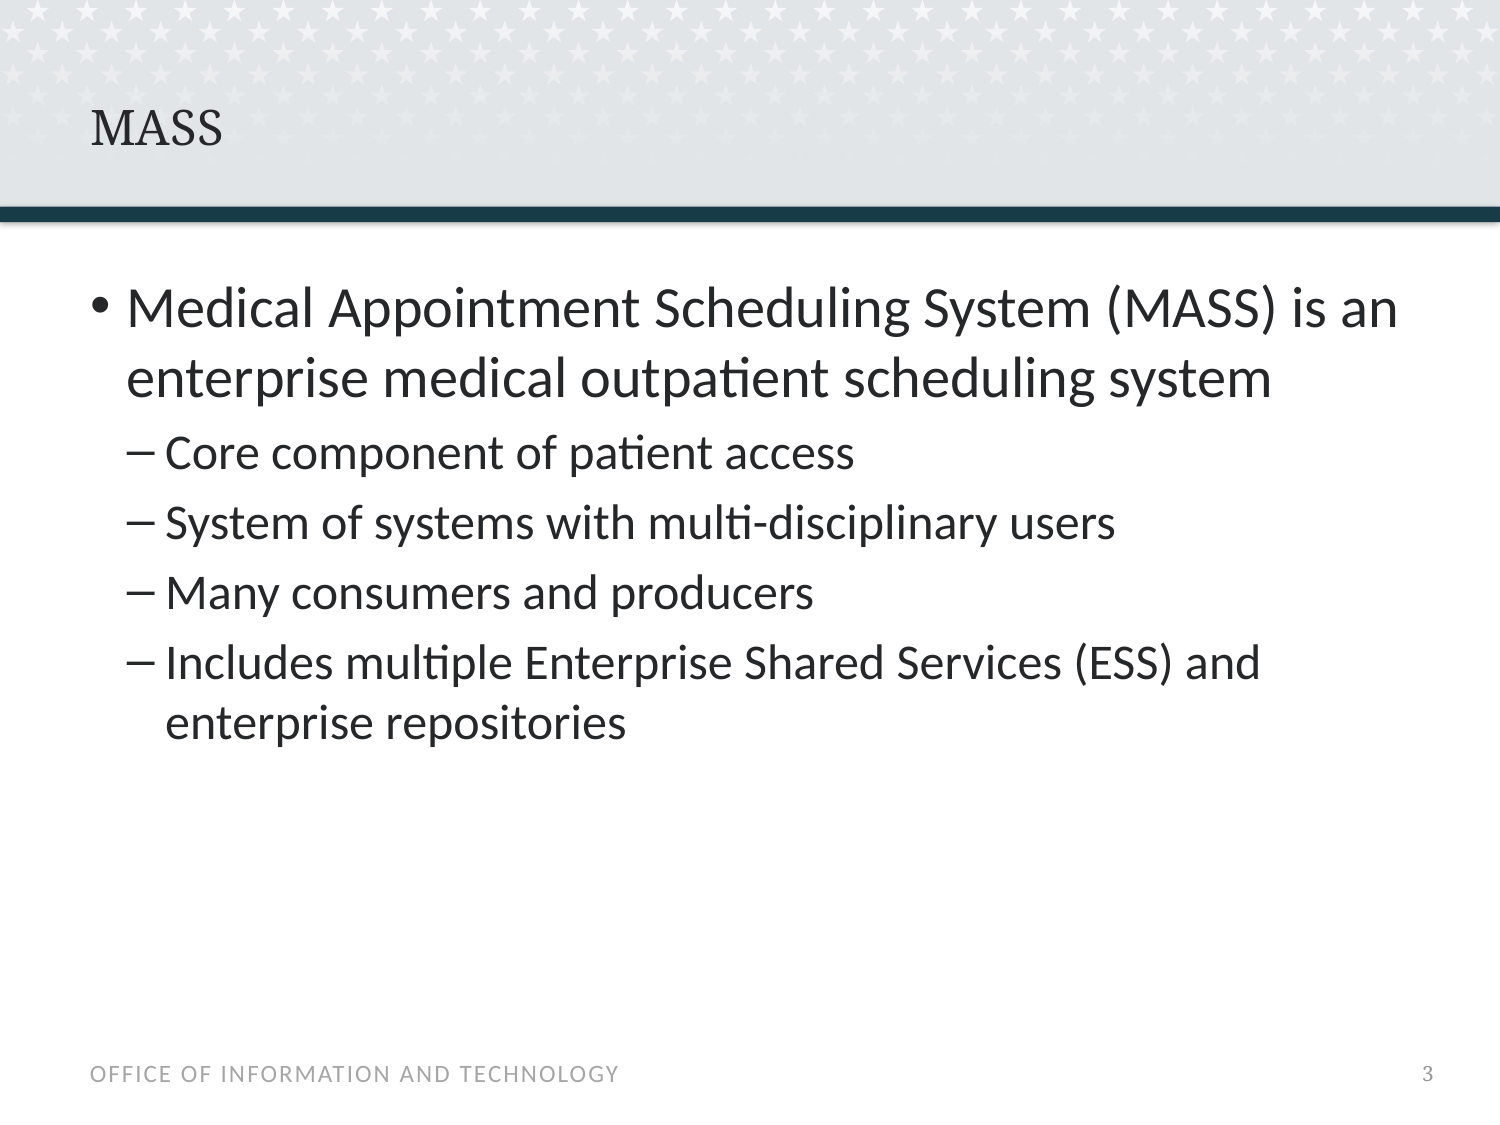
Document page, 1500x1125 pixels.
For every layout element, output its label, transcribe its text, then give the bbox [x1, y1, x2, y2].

title MASS [75, 88, 1256, 163]
picture [0, 0, 1500, 206]
list Medical Appointment Scheduling System (MASS) is an enterprise medical outpatient scheduling system Core component of patient access System of systems with multi-disciplinary users Many consumers and producers Includes multiple Enterprise Shared Services (ESS) and enterprise repositories [75, 261, 1425, 1005]
slide_number 2 [1353, 1044, 1434, 1105]
